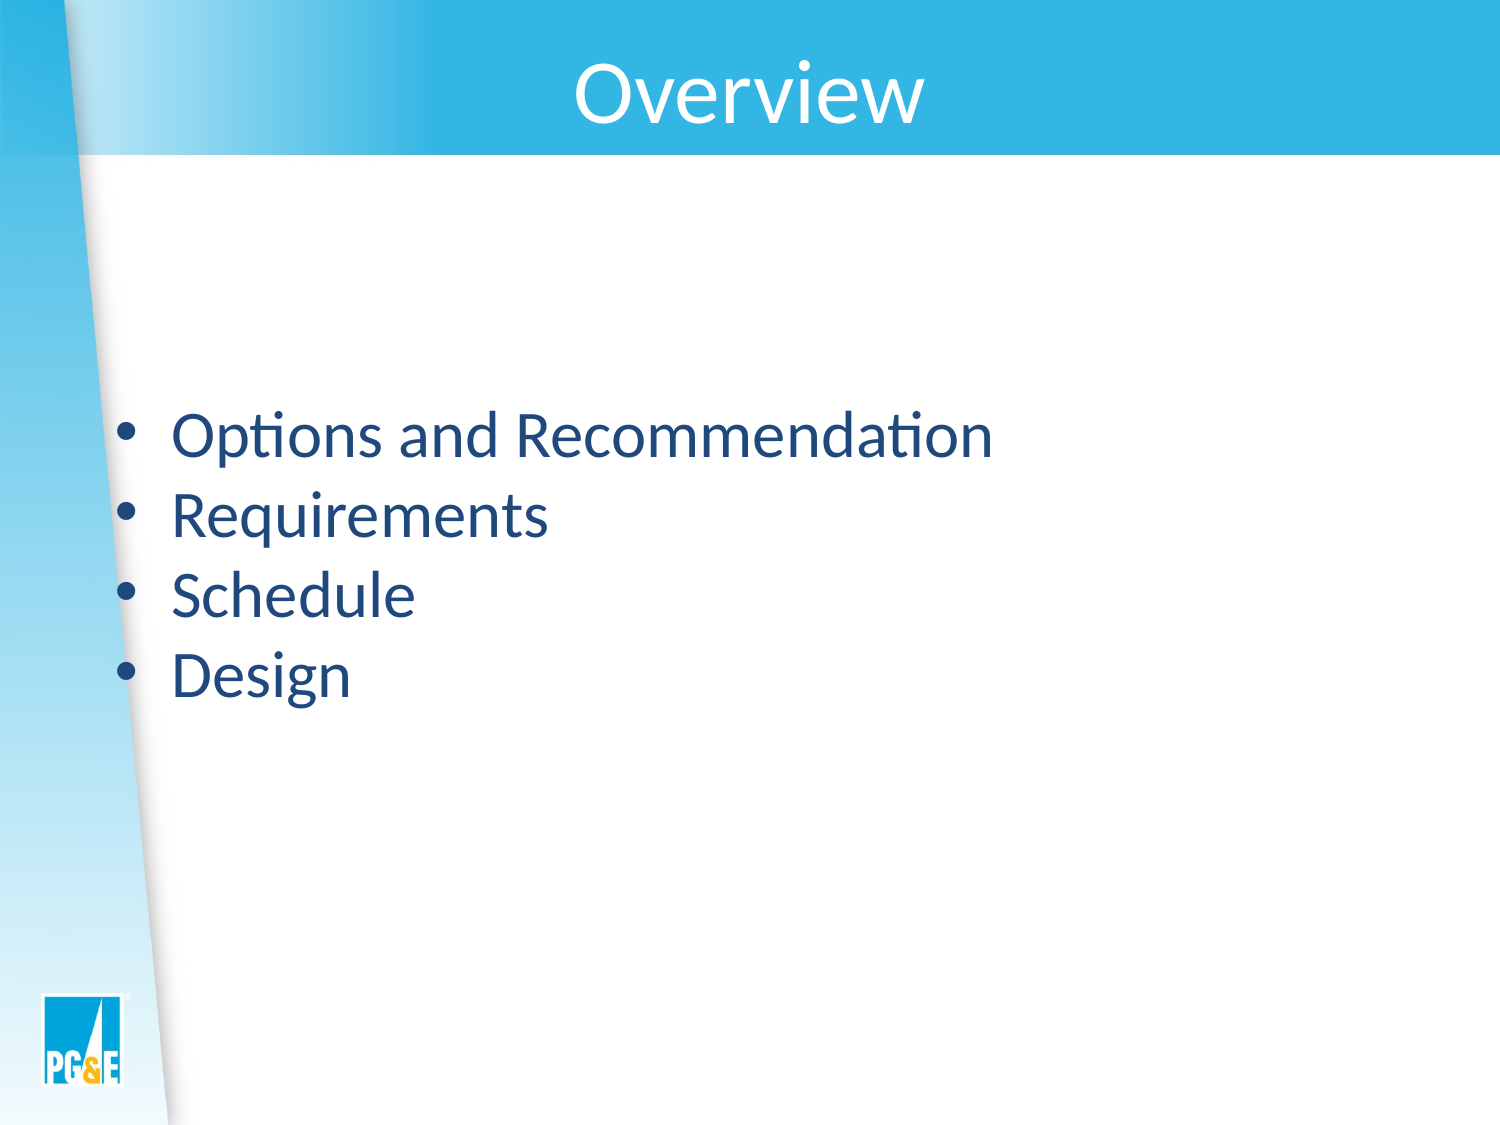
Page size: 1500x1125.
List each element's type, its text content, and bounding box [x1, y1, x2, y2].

text_box Options and Recommendation Requirements Schedule Design [99, 303, 1463, 798]
title Overview [75, 24, 1425, 213]
picture [0, 0, 1500, 1125]
